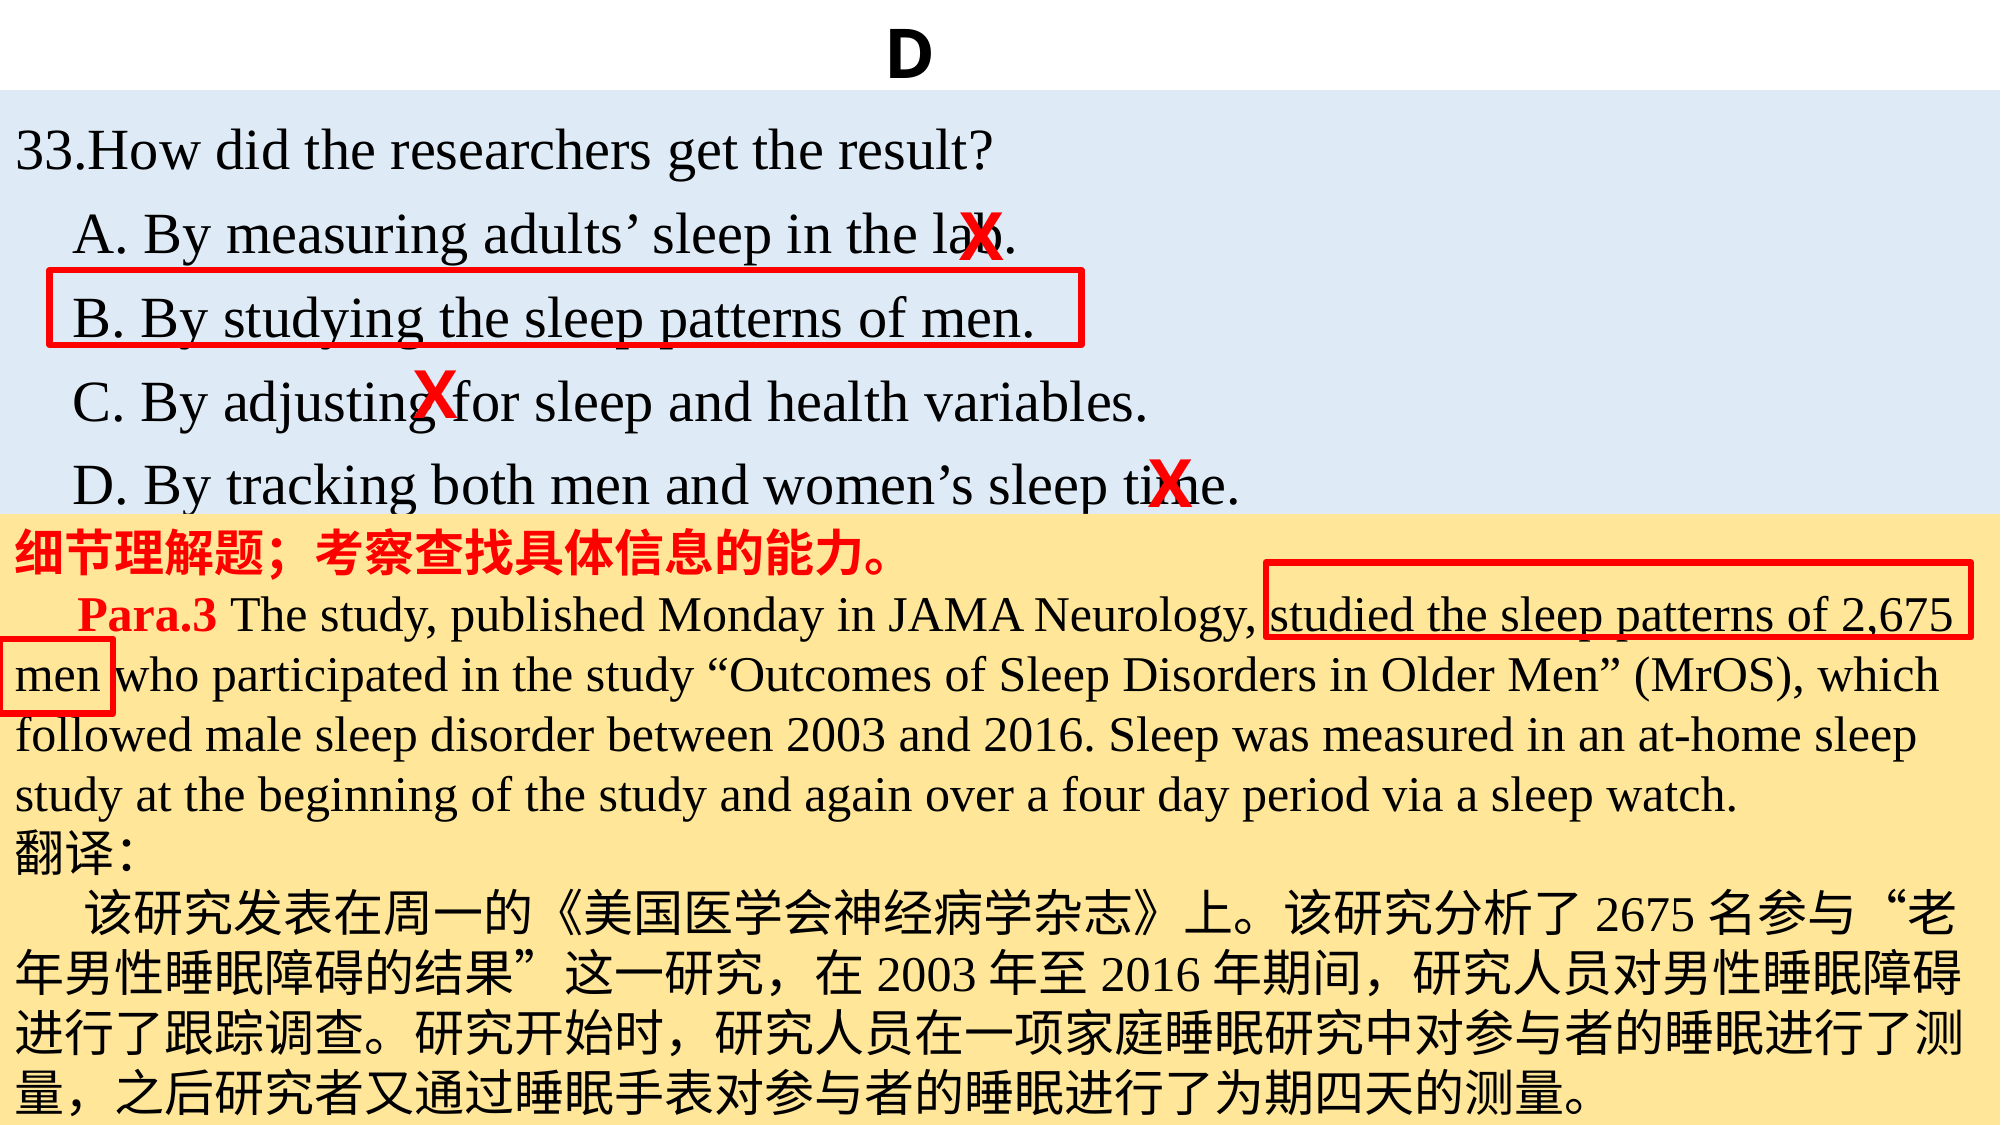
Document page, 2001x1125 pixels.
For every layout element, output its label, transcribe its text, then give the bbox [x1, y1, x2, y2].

text_box [1265, 562, 1972, 638]
text_box [49, 270, 1082, 345]
text_box [0, 639, 114, 714]
title D [869, 11, 973, 90]
text_box X [1133, 441, 1245, 532]
text_box X [944, 193, 1056, 270]
text_box 细节理解题；考察查找具体信息的能力。 Para.3 The study, published Monday in JAMA Neurology, studied the sleep patterns of 2,675 men who participated in the study “Outcomes of Sleep Disorders in Older Men” (MrOS), which followed male sleep disorder between 2003 and 2016. Sleep was measured in an at-home sleep study at the beginning of the study and again over a four day period via a sleep watch. 翻译： 该研究发表在周一的《美国医学会神经病学杂志》上。该研究分析了2675名参与“老年男性睡眠障碍的结果”这一研究，在2003年至2016年期间，研究人员对男性睡眠障碍进行了跟踪调查。研究开始时，研究人员在一项家庭睡眠研究中对参与者的睡眠进行了测量，之后研究者又通过睡眠手表对参与者的睡眠进行了为期四天的测量。 [0, 513, 2000, 1125]
text_box X [398, 351, 510, 442]
list 33.How did the researchers get the result? A. By measuring adults’ sleep in the lab. B. By studying the sleep patterns of men. C. By adjusting for sleep and health variables. D. By tracking both men and women’s sleep time. [0, 90, 2000, 513]
